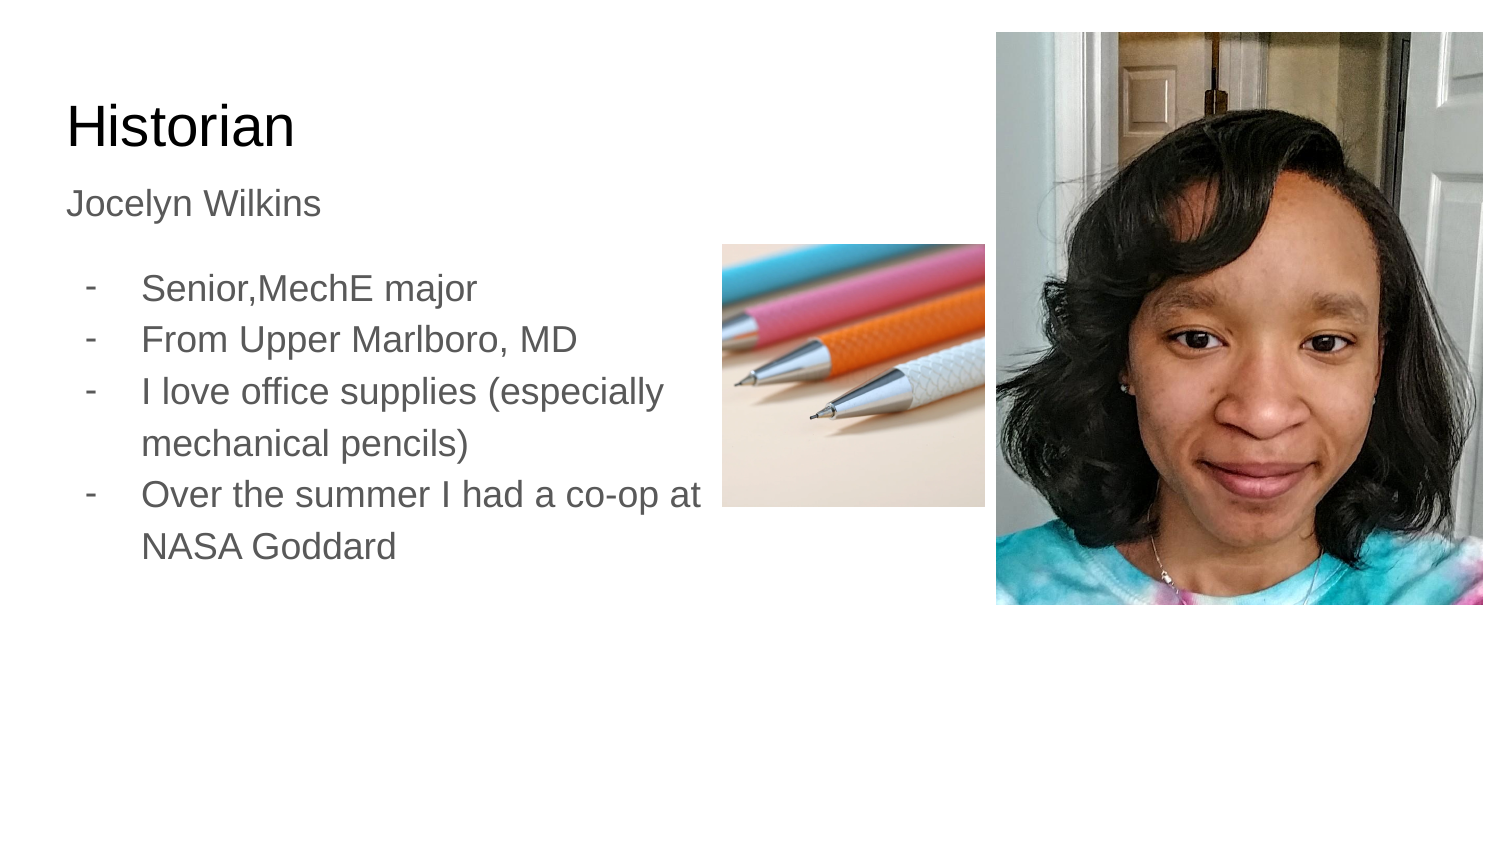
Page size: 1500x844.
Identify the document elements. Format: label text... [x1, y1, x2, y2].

title Historian [51, 72, 991, 167]
picture [996, 31, 1483, 606]
picture [721, 244, 985, 507]
list Jocelyn Wilkins Senior,MechE major From Upper Marlboro, MD I love office supplies (especially mechanical pencils) Over the summer I had a co-op at NASA Goddard [51, 156, 800, 750]
